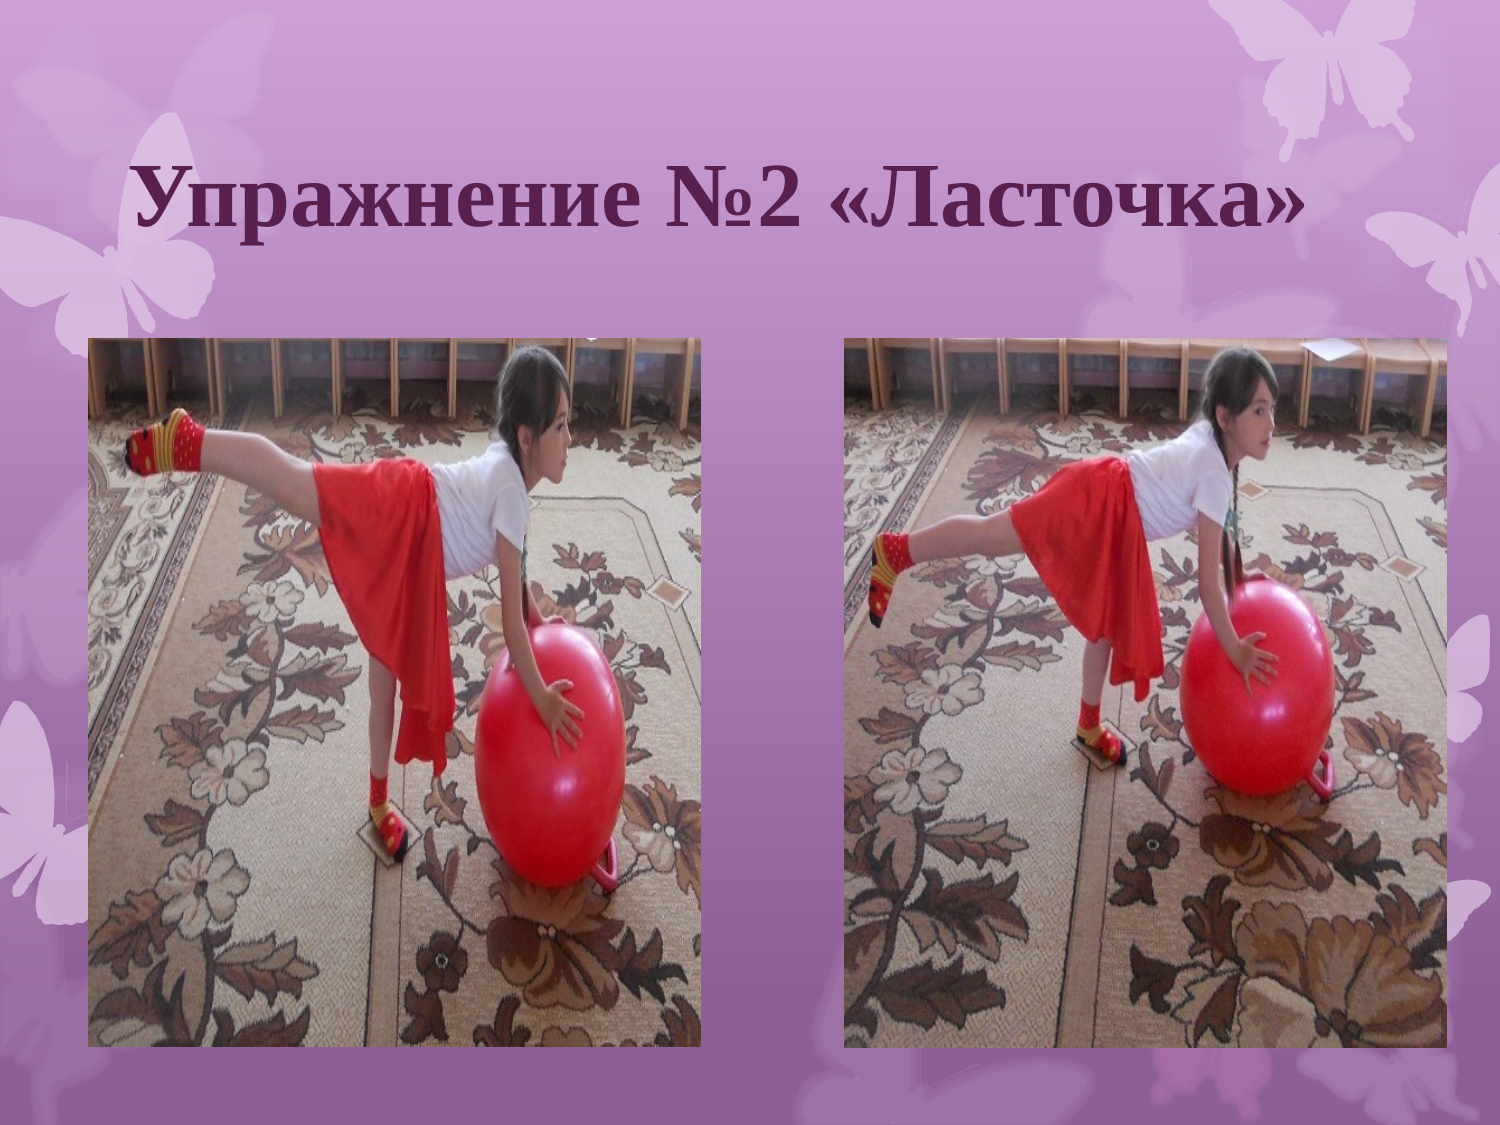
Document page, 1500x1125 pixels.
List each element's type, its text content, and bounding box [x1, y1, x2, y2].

title Упражнение №2 «Ласточка» [112, 113, 1388, 266]
picture [88, 337, 701, 1048]
picture [844, 337, 1448, 1049]
